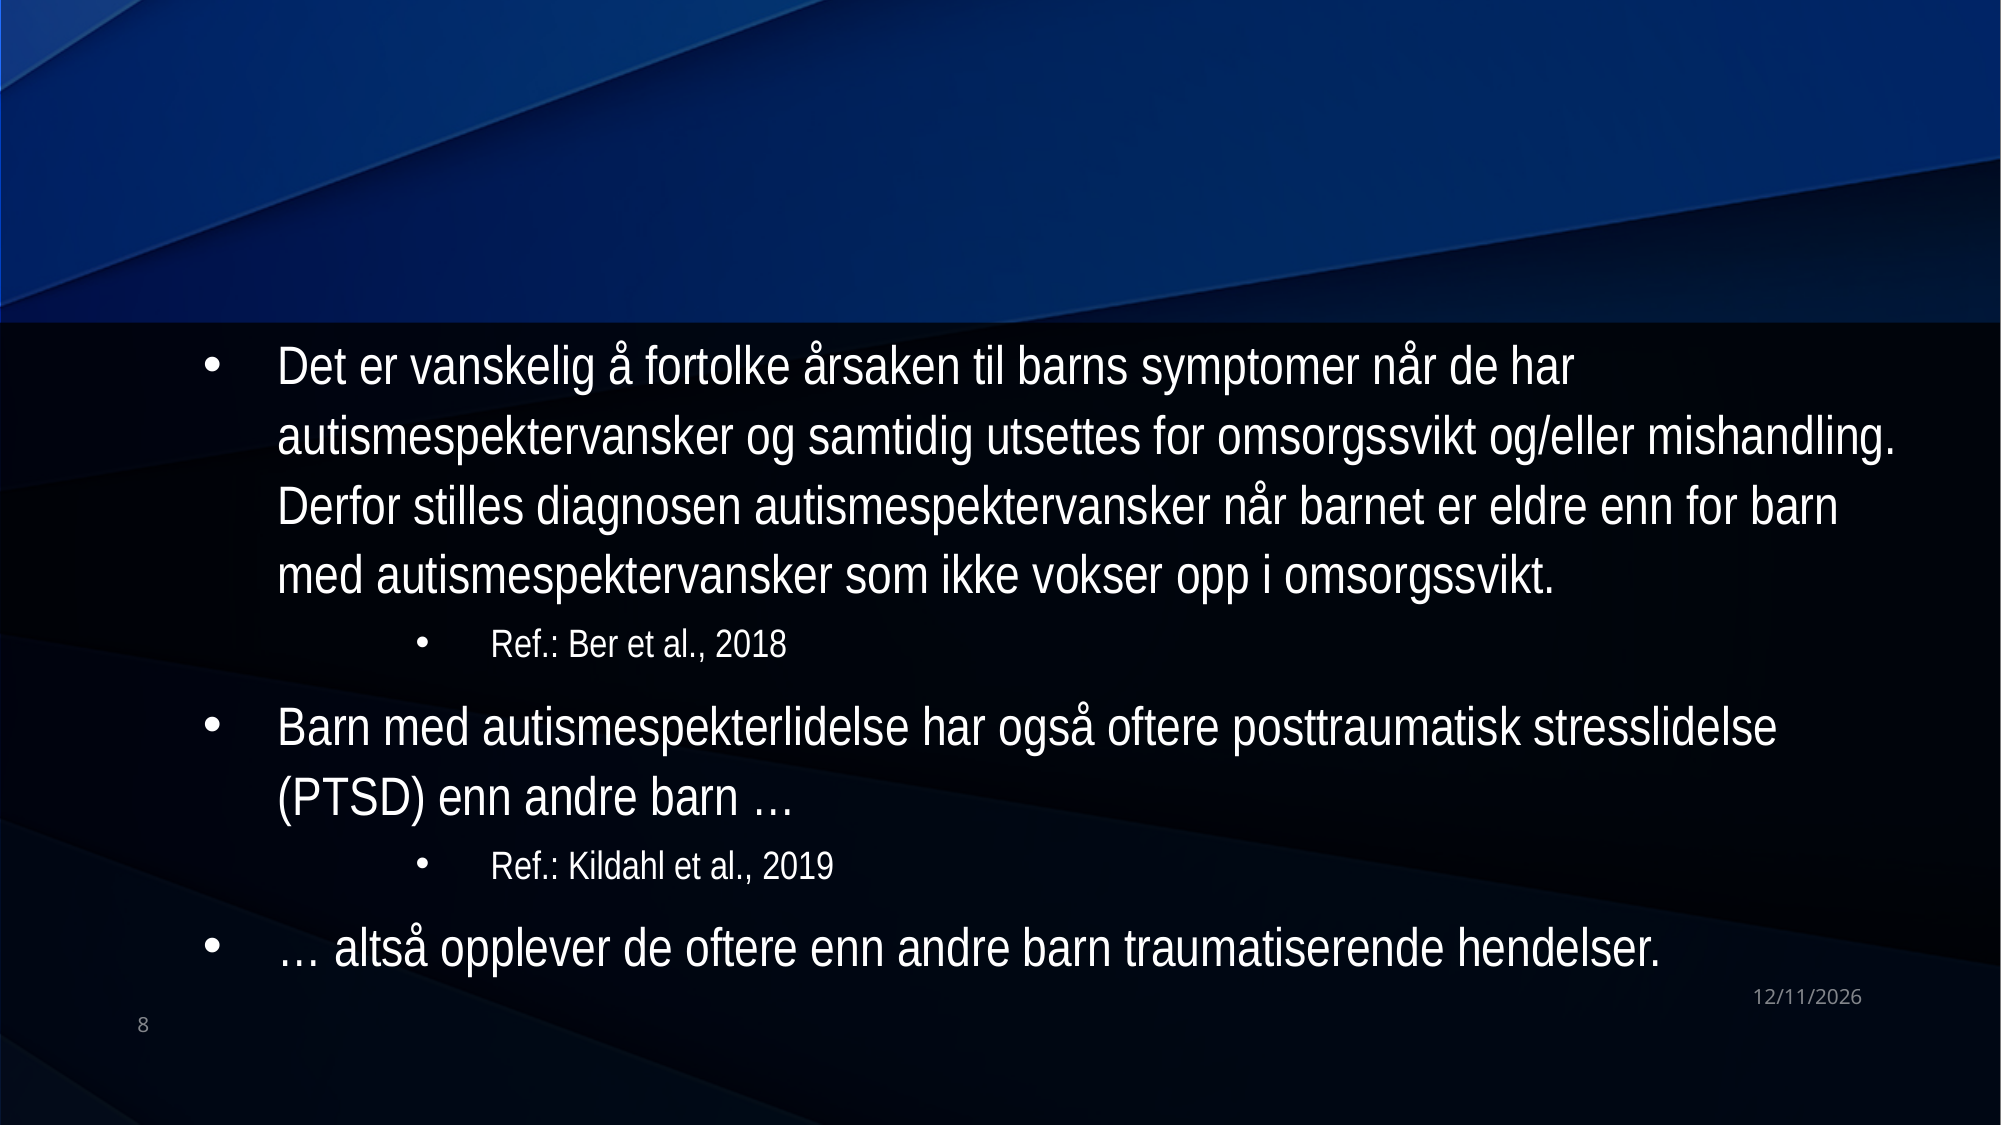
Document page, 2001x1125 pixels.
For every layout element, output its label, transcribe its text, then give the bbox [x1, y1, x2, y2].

picture [0, 0, 2000, 1125]
list Det er vanskelig å fortolke årsaken til barns symptomer når de har autismespektervansker og samtidig utsettes for omsorgssvikt og/eller mishandling. Derfor stilles diagnosen autismespektervansker når barnet er eldre enn for barn med autismespektervansker som ikke vokser opp i omsorgssvikt. Ref.: Ber et al., 2018 Barn med autismespekterlidelse har også oftere posttraumatisk stresslidelse (PTSD) enn andre barn … Ref.: Kildahl et al., 2019 … altså opplever de oftere enn andre barn traumatiserende hendelser. [137, 318, 1940, 1041]
